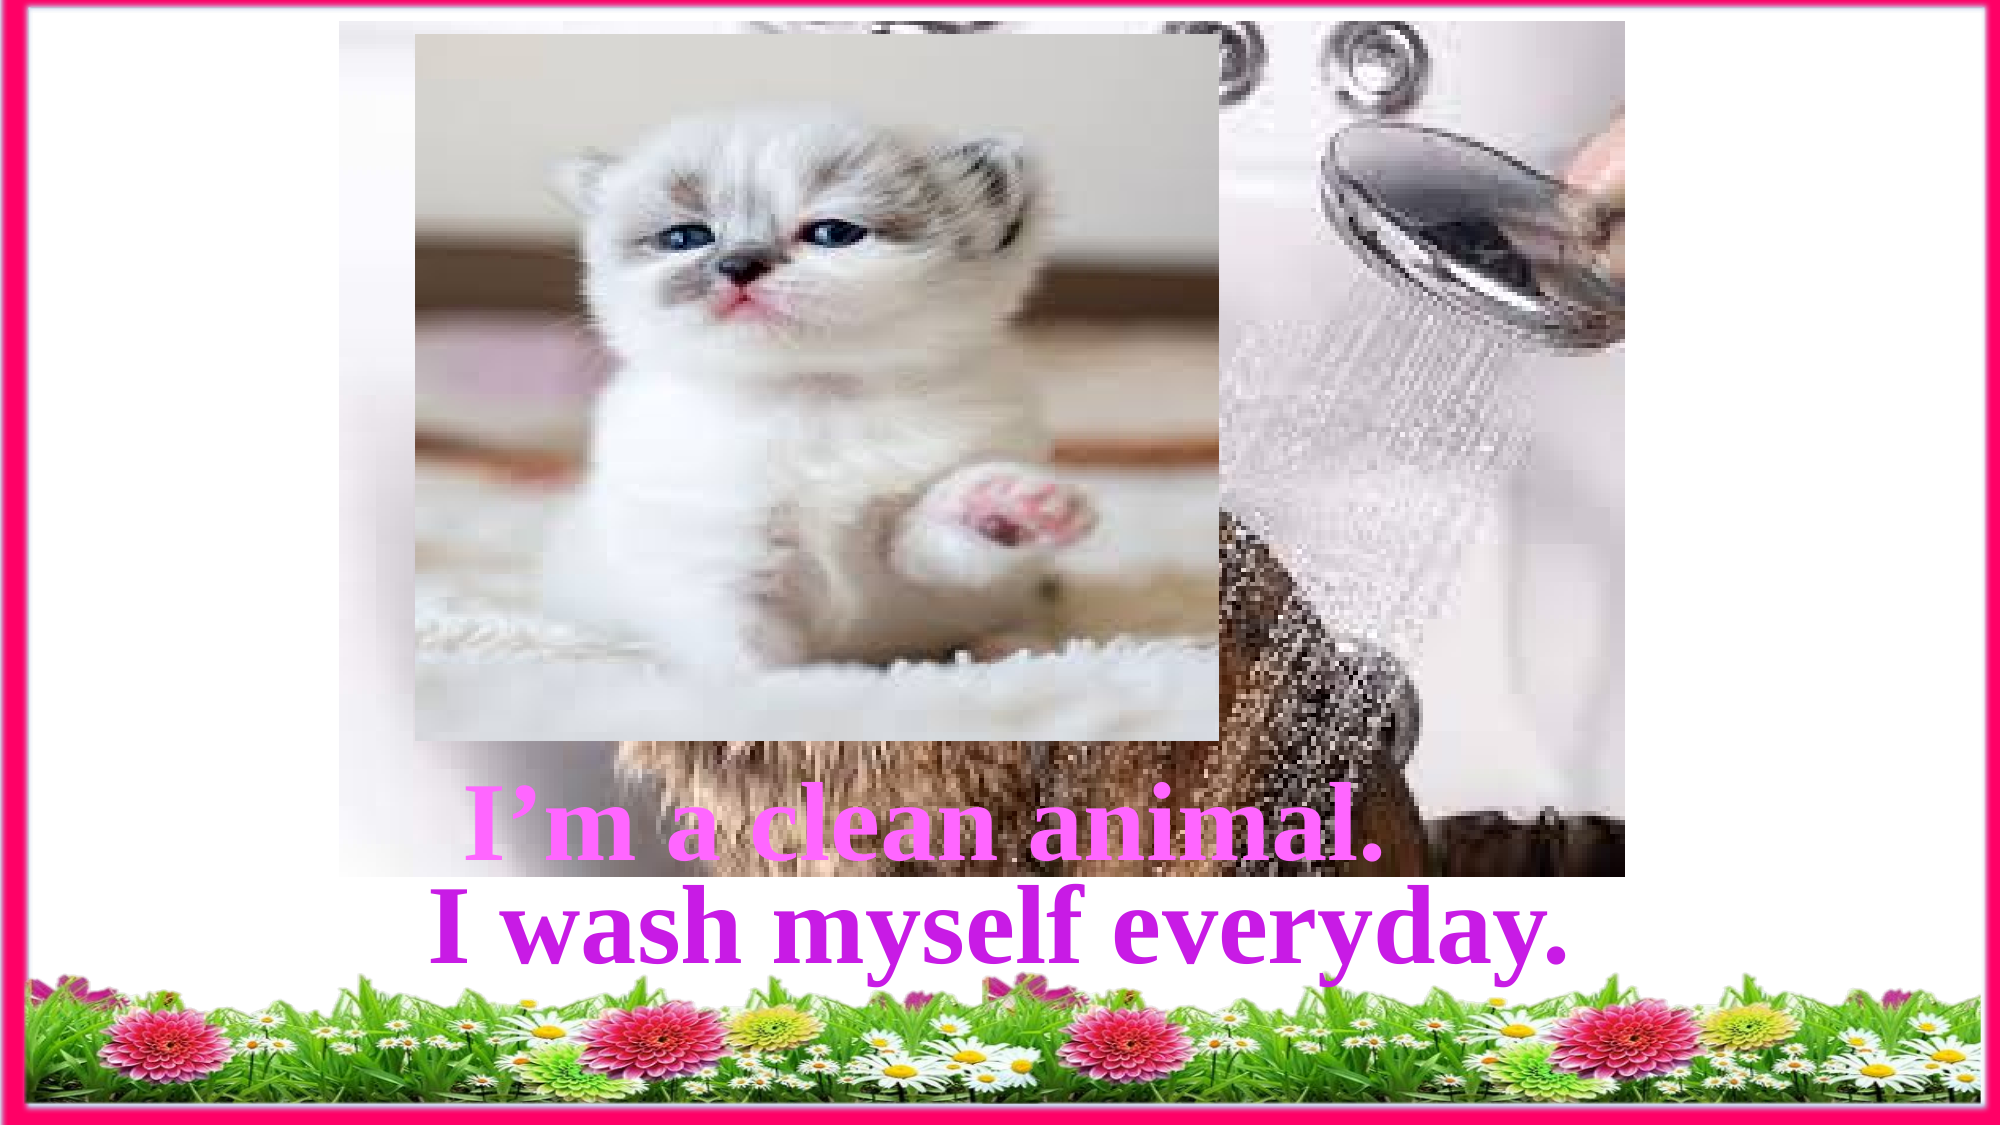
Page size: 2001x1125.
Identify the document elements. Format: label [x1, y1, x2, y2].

picture [339, 21, 1624, 877]
text_box [13, 0, 1998, 1119]
